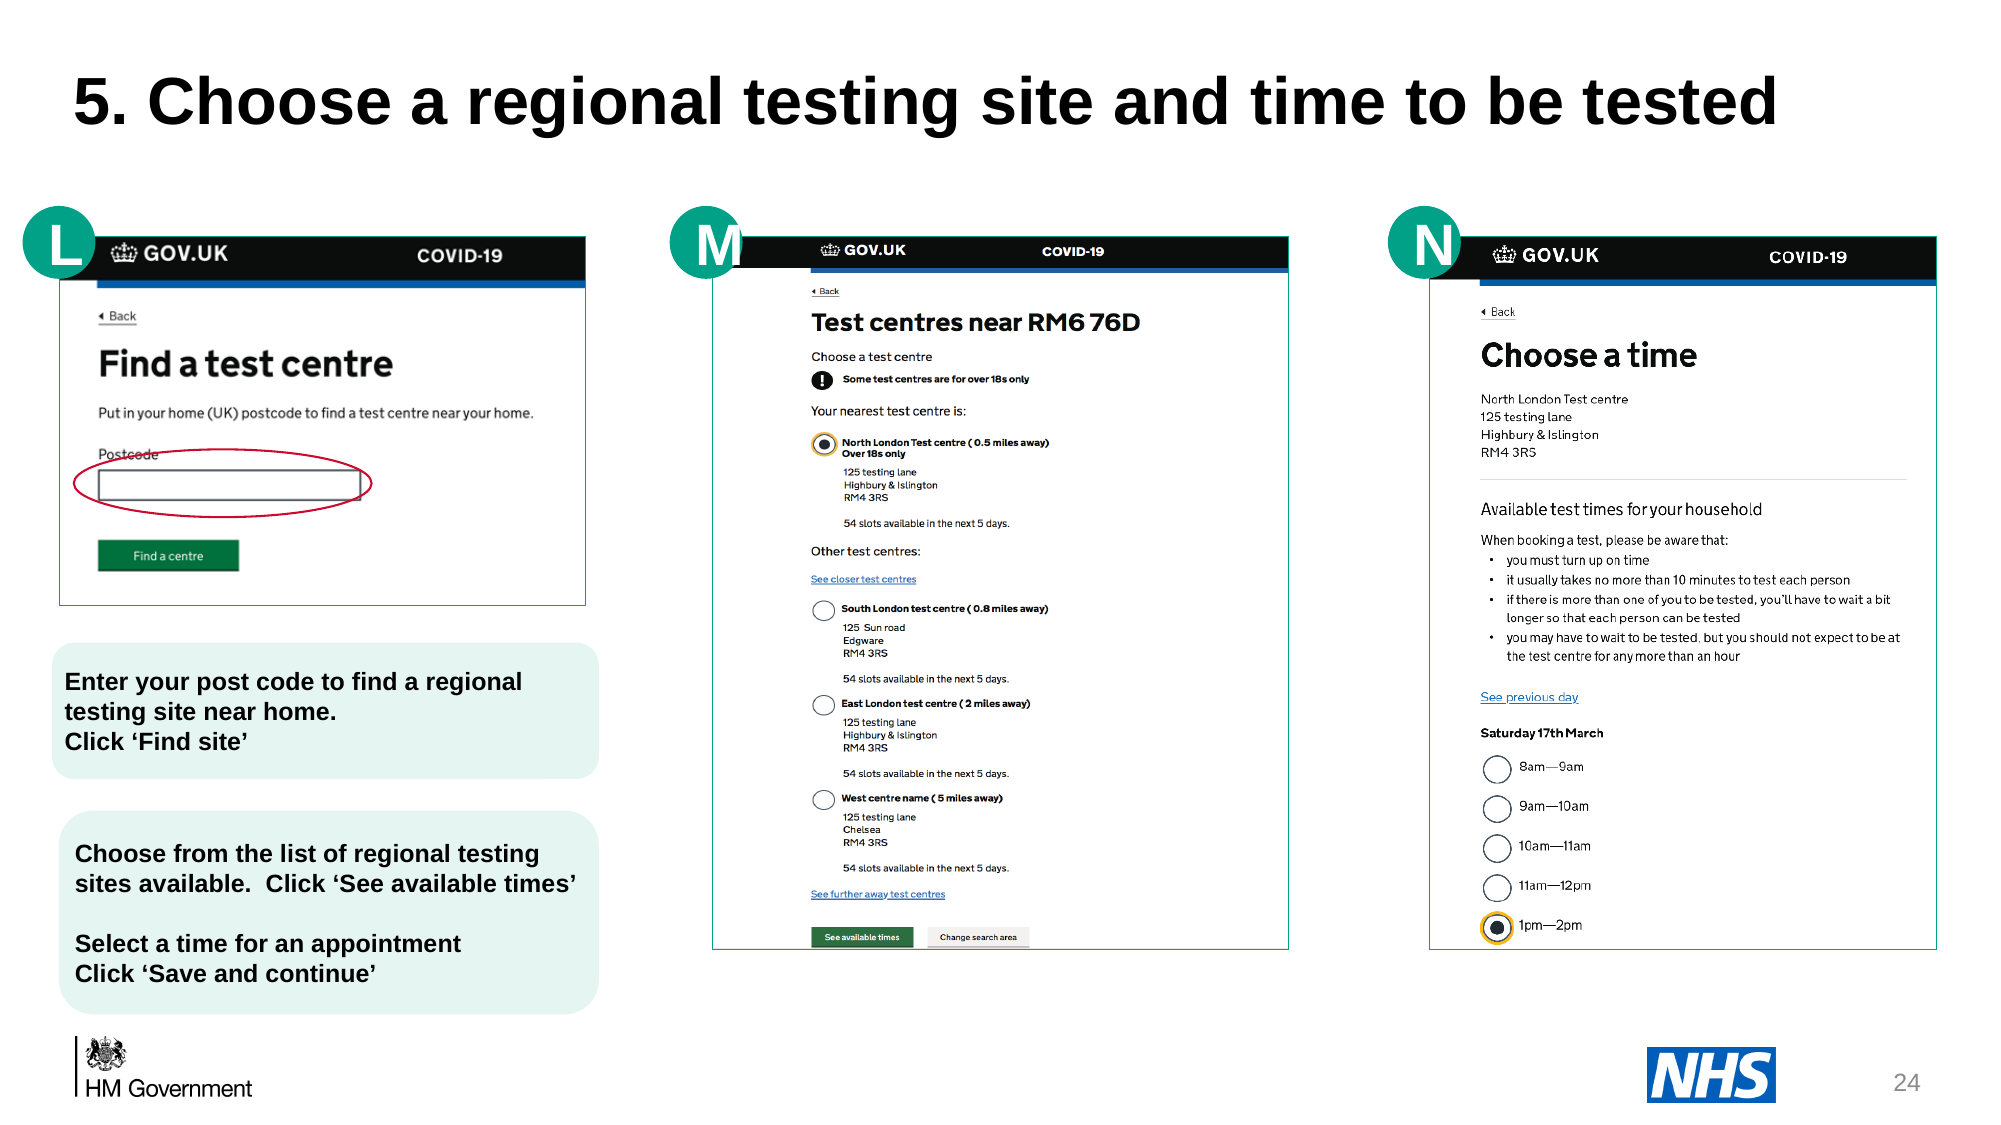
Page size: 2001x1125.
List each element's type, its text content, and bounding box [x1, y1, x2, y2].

picture [75, 1036, 252, 1097]
text_box M [669, 205, 742, 279]
slide_number 24 [1811, 1042, 1937, 1103]
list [58, 236, 586, 606]
text_box L [22, 205, 95, 279]
text_box Enter your post code to find a regional testing site near home. Click ‘Find site’ [50, 641, 600, 781]
picture [712, 236, 1289, 950]
text_box N [1387, 205, 1461, 279]
picture [1647, 1047, 1776, 1103]
text_box Choose from the list of regional testing sites available. Click ‘See available times’ Select a time for an appointment Click ‘Save and continue’ [57, 809, 600, 1016]
title 5. Choose a regional testing site and time to be tested [59, 59, 1937, 198]
picture [1429, 236, 1937, 950]
